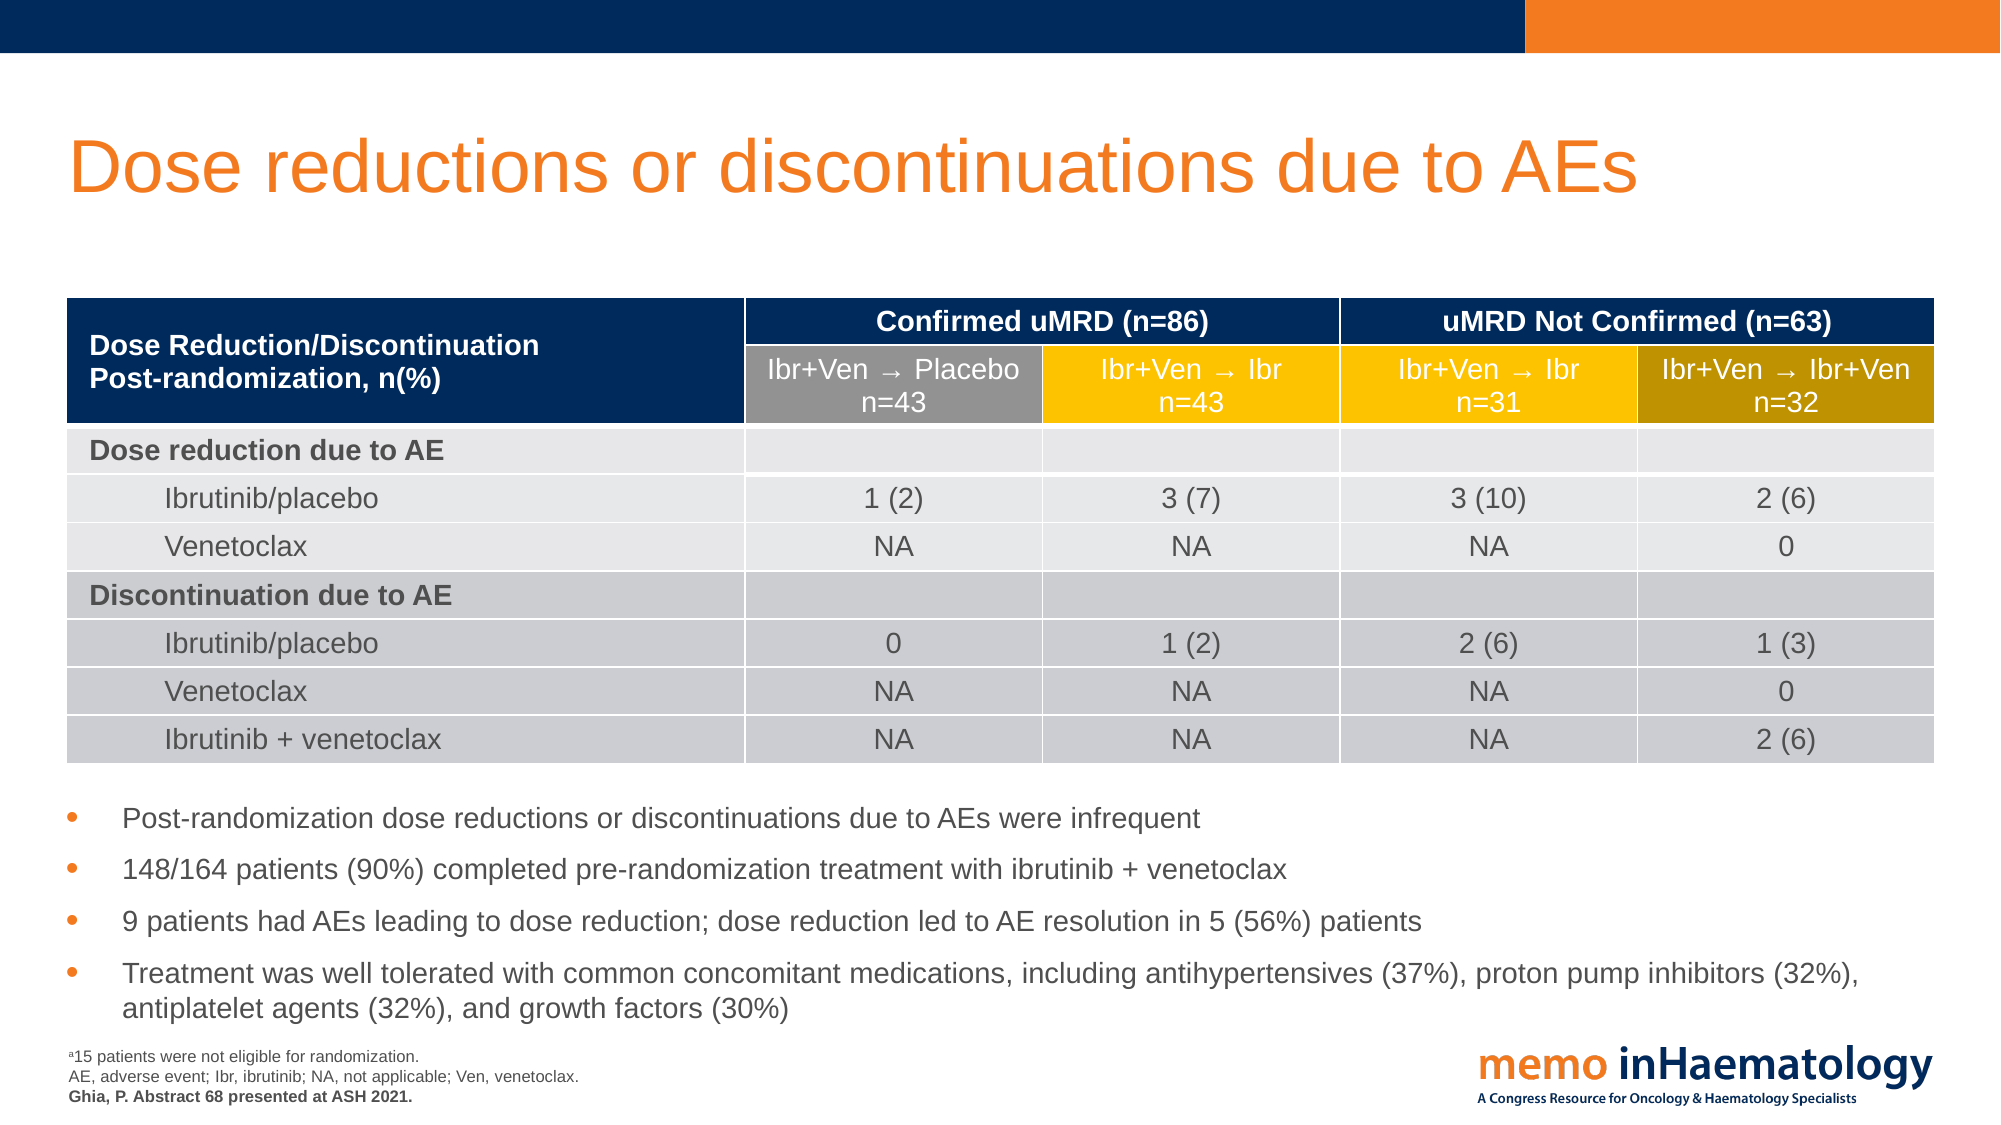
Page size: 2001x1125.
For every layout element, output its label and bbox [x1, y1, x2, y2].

table_cell [746, 620, 1042, 666]
table_cell [746, 572, 1042, 618]
table_cell [1638, 523, 1934, 570]
table_cell [1043, 346, 1339, 423]
table_cell [746, 668, 1042, 714]
table_cell [1341, 668, 1637, 714]
table_cell [1043, 668, 1339, 714]
table_cell [1638, 668, 1934, 714]
text_box [44, 799, 1934, 1119]
table_cell [1043, 716, 1339, 763]
table_cell [1043, 429, 1339, 472]
table_header [1341, 298, 1934, 344]
table_cell [67, 429, 744, 473]
table_cell [1341, 572, 1637, 618]
table_cell [1341, 620, 1637, 666]
table_cell [1341, 477, 1637, 522]
picture [1665, 1045, 1933, 1106]
table_cell [1638, 346, 1934, 423]
table_cell [67, 620, 744, 666]
table_cell [67, 716, 744, 763]
table_header [746, 298, 1339, 344]
table_cell [1638, 477, 1934, 522]
table_cell [1043, 523, 1339, 570]
table_cell [1043, 620, 1339, 666]
table_cell [746, 523, 1042, 570]
table_cell [1341, 429, 1637, 472]
title [68, 59, 1933, 278]
table_cell [67, 668, 744, 714]
table_cell [1341, 716, 1637, 763]
table_cell [1638, 429, 1934, 472]
table_cell [1043, 572, 1339, 618]
table_cell [1638, 572, 1934, 618]
table_cell [746, 346, 1042, 423]
table_cell [67, 572, 744, 618]
table_cell [1043, 477, 1339, 522]
table_cell [67, 475, 744, 522]
table_cell [67, 523, 744, 570]
table_cell [1638, 716, 1934, 763]
table_cell [1341, 346, 1637, 423]
table_cell [1341, 523, 1637, 570]
table_cell [746, 477, 1042, 522]
table_cell [746, 716, 1042, 763]
table_header [67, 298, 744, 423]
table_cell [746, 429, 1042, 472]
footer [68, 1042, 1474, 1106]
table_cell [1638, 620, 1934, 666]
